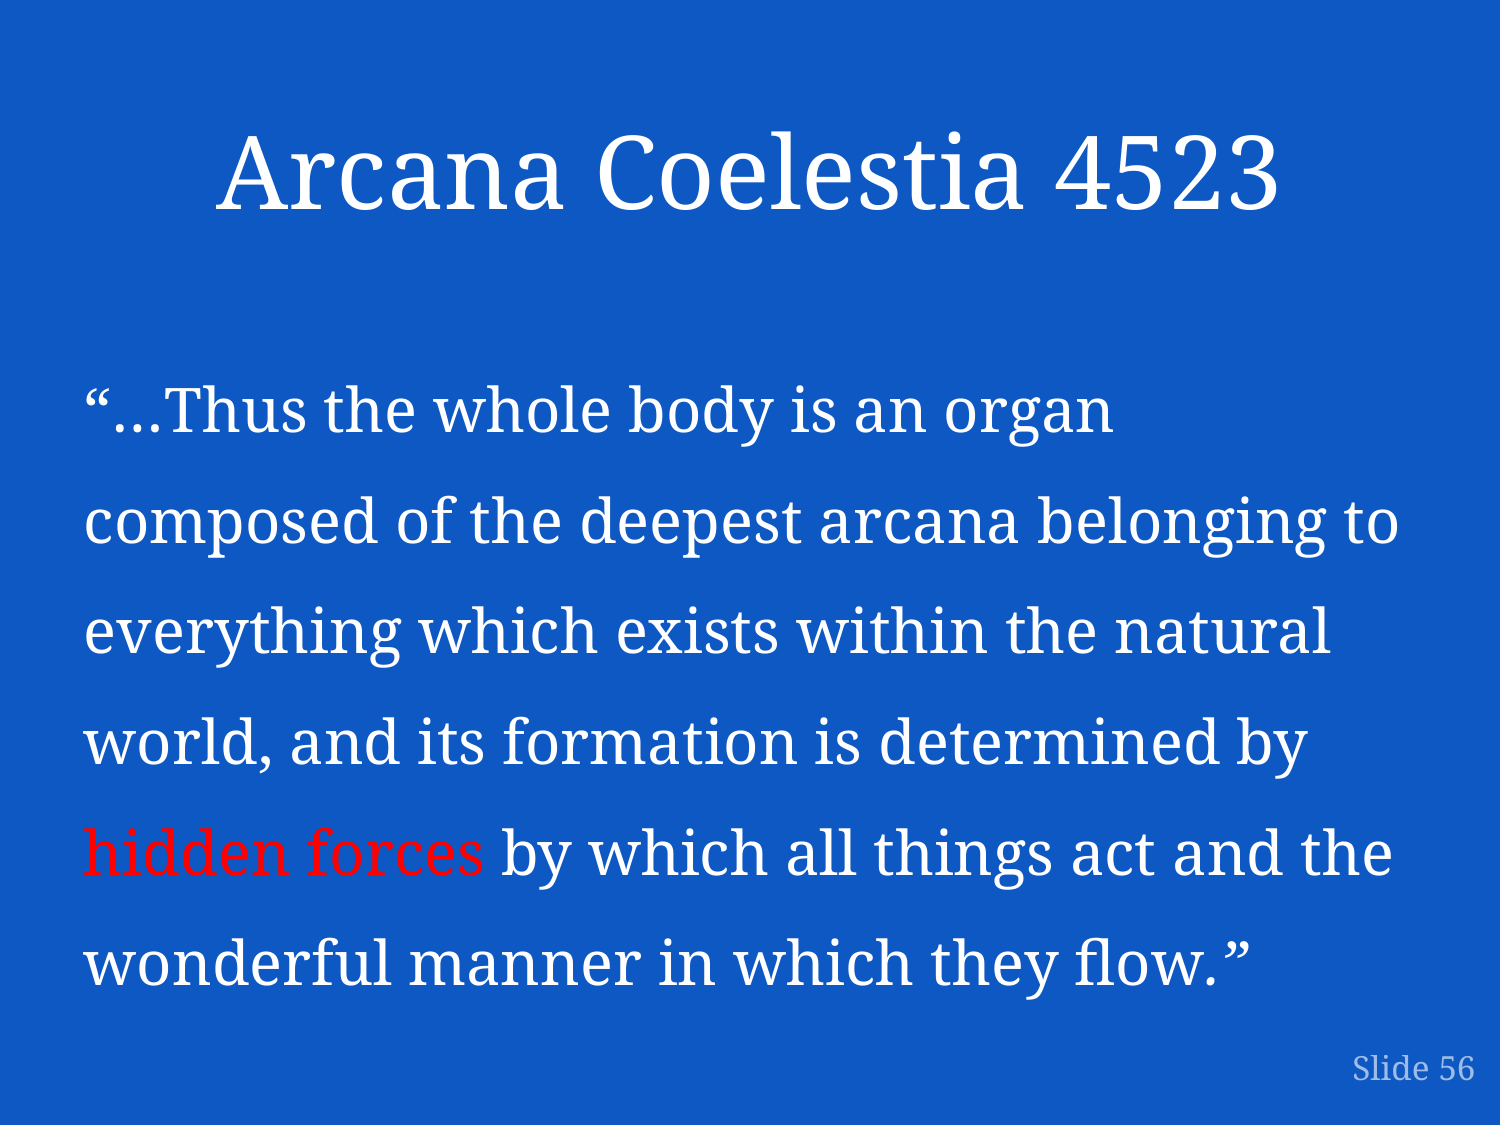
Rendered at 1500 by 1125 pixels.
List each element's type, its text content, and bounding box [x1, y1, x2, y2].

title Arcana Coelestia 4523 [0, 0, 1500, 238]
list “…Thus the whole body is an organ composed of the deepest arcana belonging to everything which exists within the natural world, and its formation is determined by hidden forces by which all things act and the wonderful manner in which they flow.” [68, 288, 1419, 1045]
slide_number Slide 56 [1140, 1044, 1491, 1095]
